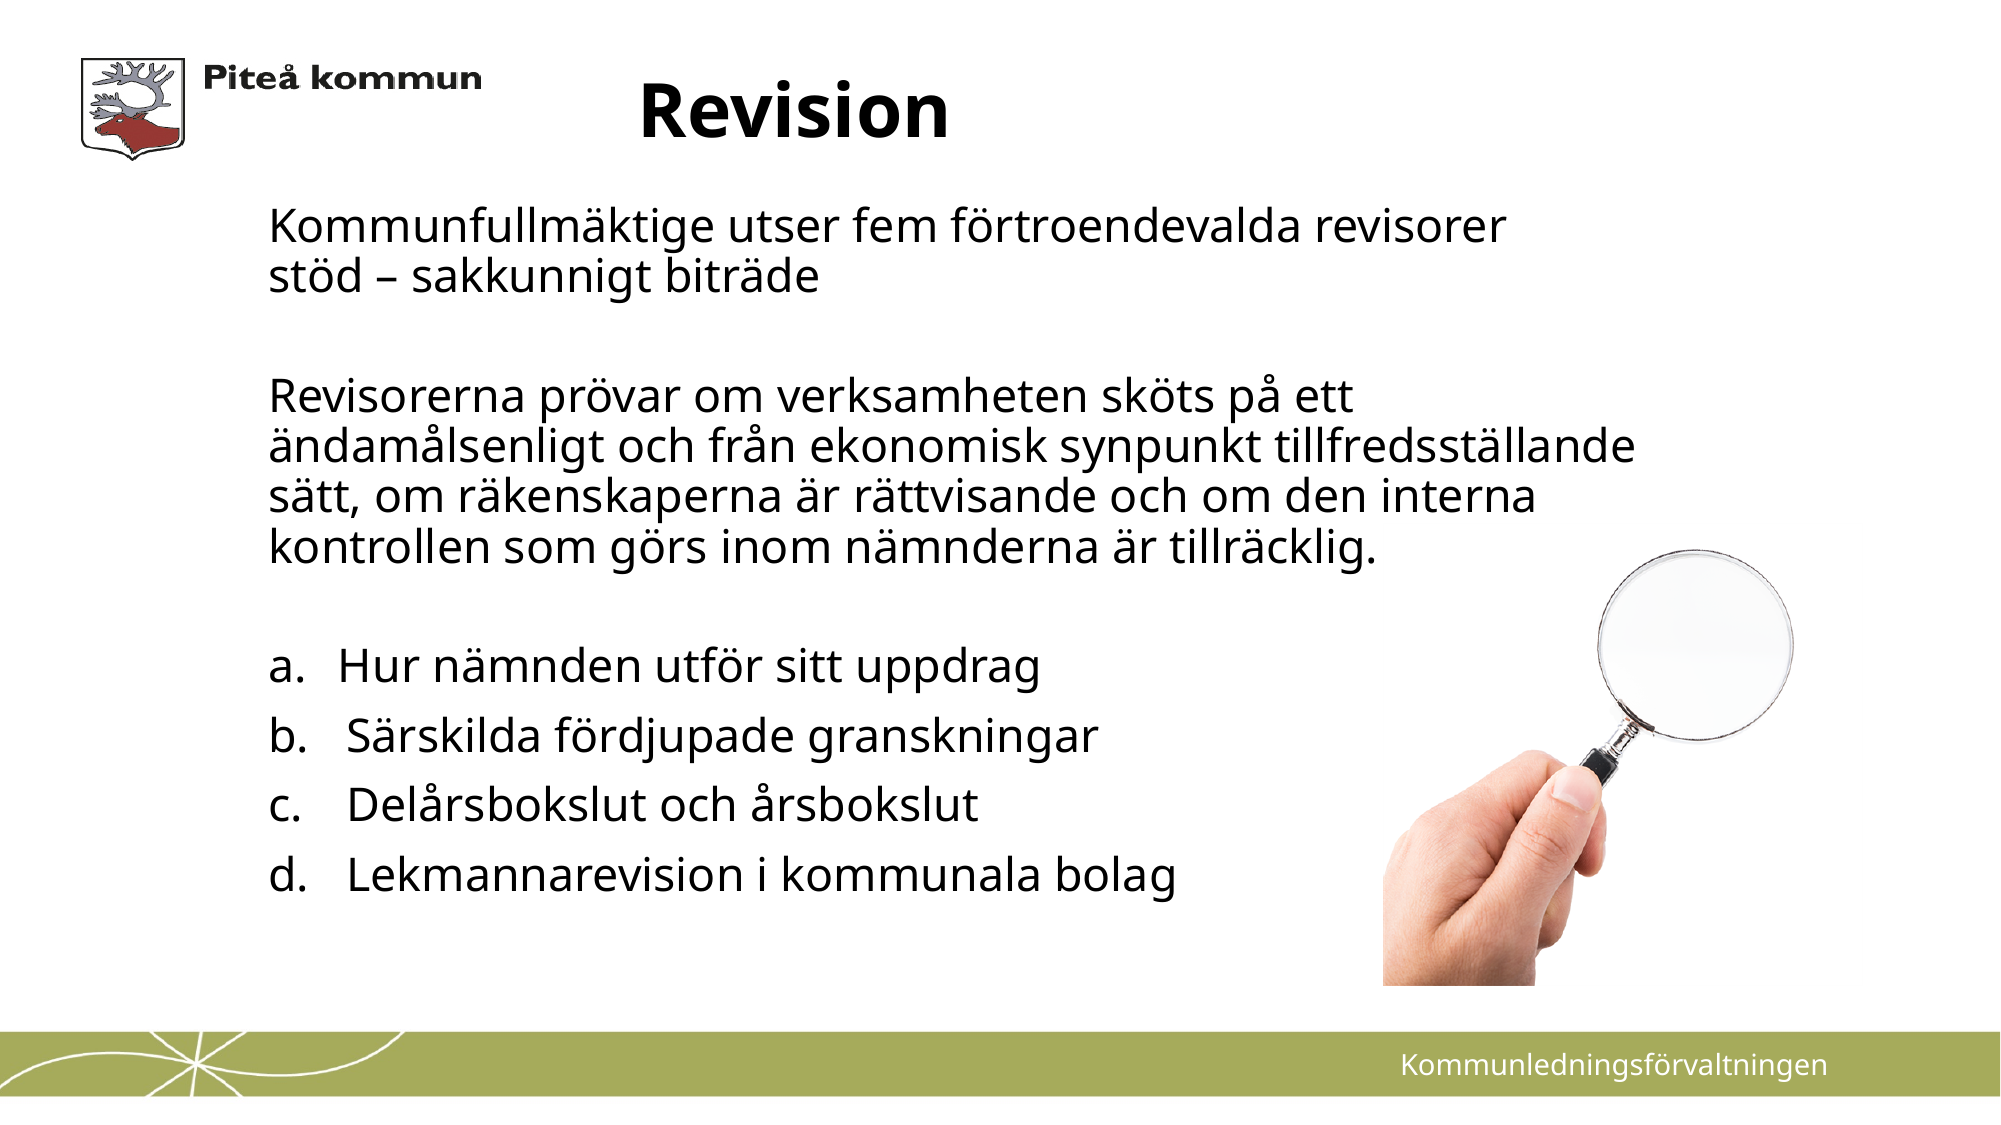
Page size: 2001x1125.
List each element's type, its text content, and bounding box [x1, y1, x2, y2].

picture [81, 58, 481, 161]
list Kommunfullmäktige utser fem förtroendevalda revisorer stöd – sakkunnigt biträde Revisorerna prövar om verksamheten sköts på ett ändamålsenligt och från ekonomisk synpunkt tillfredsställande sätt, om räkenskaperna är rättvisande och om den interna kontrollen som görs inom nämnderna är tillräcklig. Hur nämnden utför sitt uppdrag Särskilda fördjupade granskningar Delårsbokslut och årsbokslut Lekmannarevision i kommunala bolag [253, 129, 1659, 909]
text_box Revision [623, 55, 1179, 161]
picture [1383, 523, 1863, 986]
list Kommunledningsförvaltningen [1265, 1042, 1844, 1090]
picture [0, 1029, 2001, 1104]
